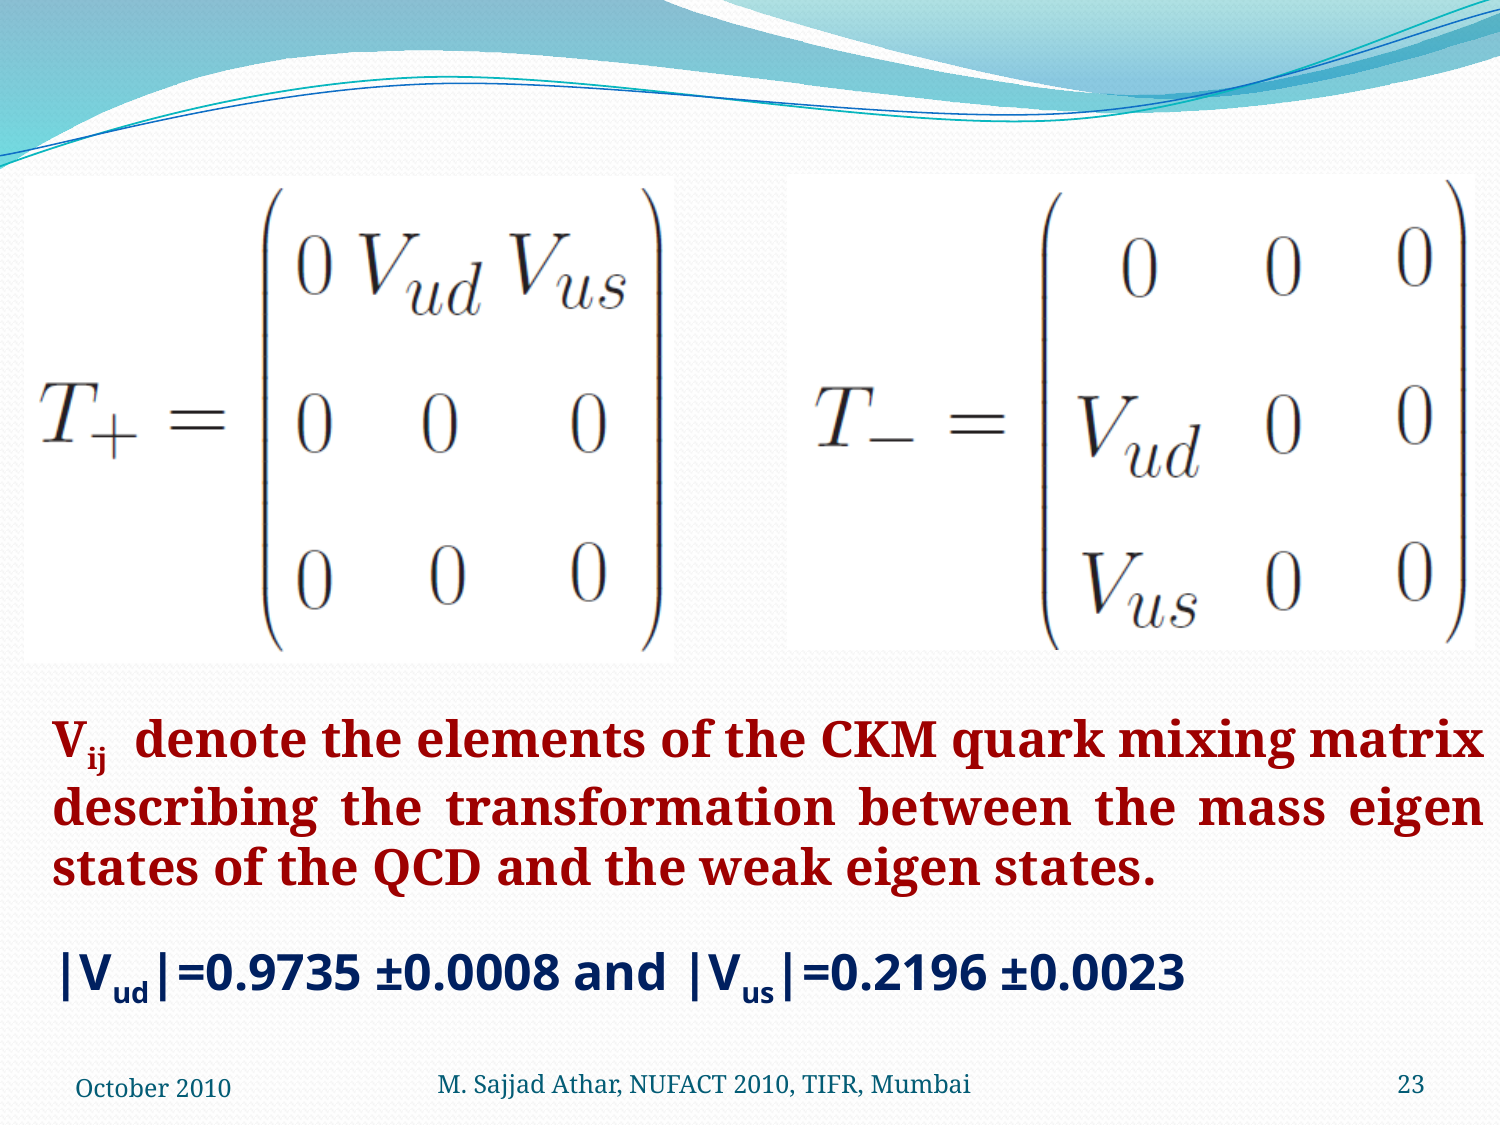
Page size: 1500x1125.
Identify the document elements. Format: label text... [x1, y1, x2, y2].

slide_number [75, 1062, 425, 1103]
text_box Vij denote the elements of the CKM quark mixing matrix describing the transformation between the mass eigen states of the QCD and the weak eigen states. |Vud|=0.9735 ±0.0008 and |Vus|=0.2196 ±0.0023 [37, 699, 1500, 1062]
picture [24, 176, 674, 663]
slide_number 23 [1299, 1062, 1425, 1103]
footer M. Sajjad Athar, NUFACT 2010, TIFR, Mumbai [437, 1062, 988, 1103]
picture [787, 174, 1476, 651]
